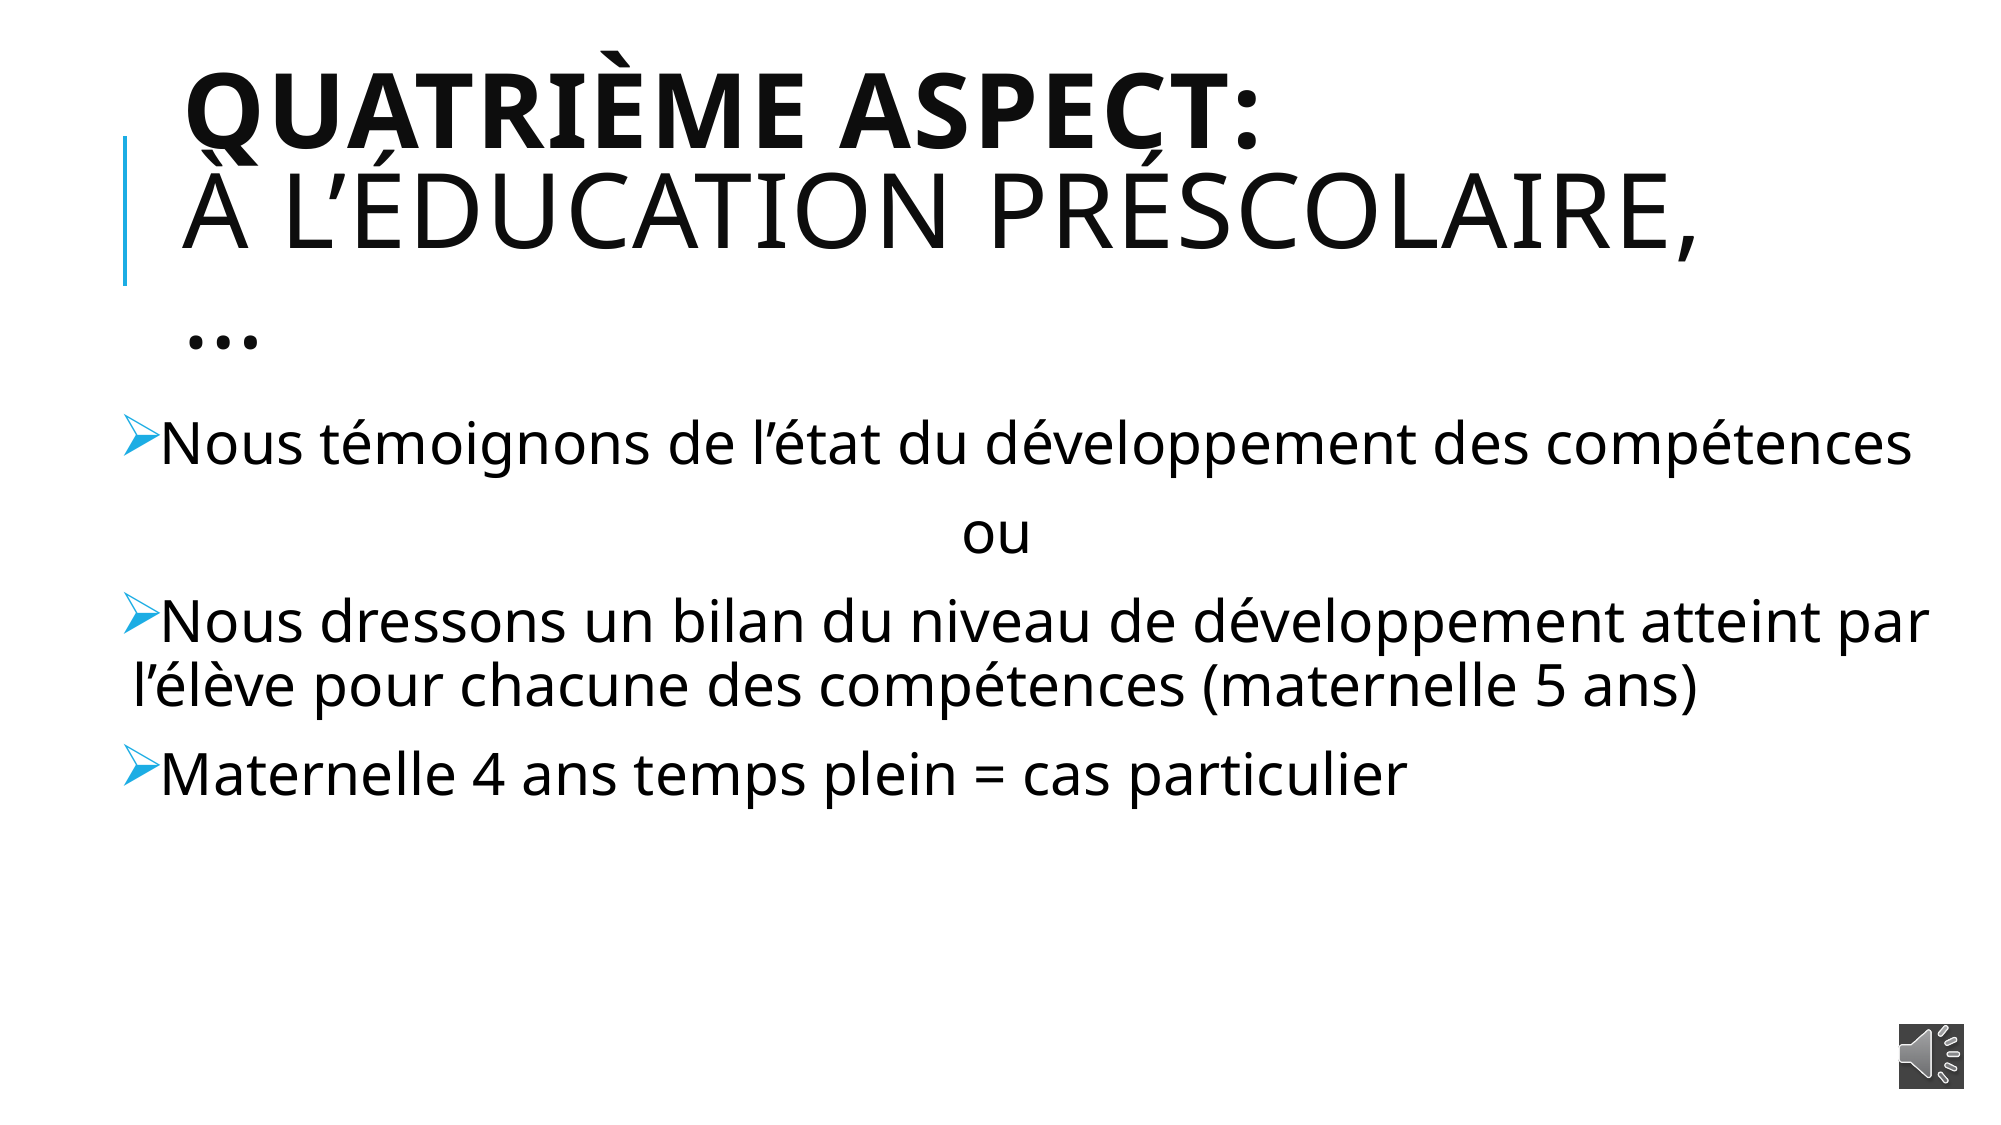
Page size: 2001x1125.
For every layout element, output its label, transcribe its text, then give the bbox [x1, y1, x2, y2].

title quatrième aspect: À l’éducation préscolaire, … [168, 96, 1763, 342]
picture [1897, 1022, 1965, 1090]
list Nous témoignons de l’état du développement des compétences ou Nous dressons un bilan du niveau de développement atteint par l’élève pour chacune des compétences (maternelle 5 ans) Maternelle 4 ans temps plein = cas particulier [111, 406, 1943, 887]
